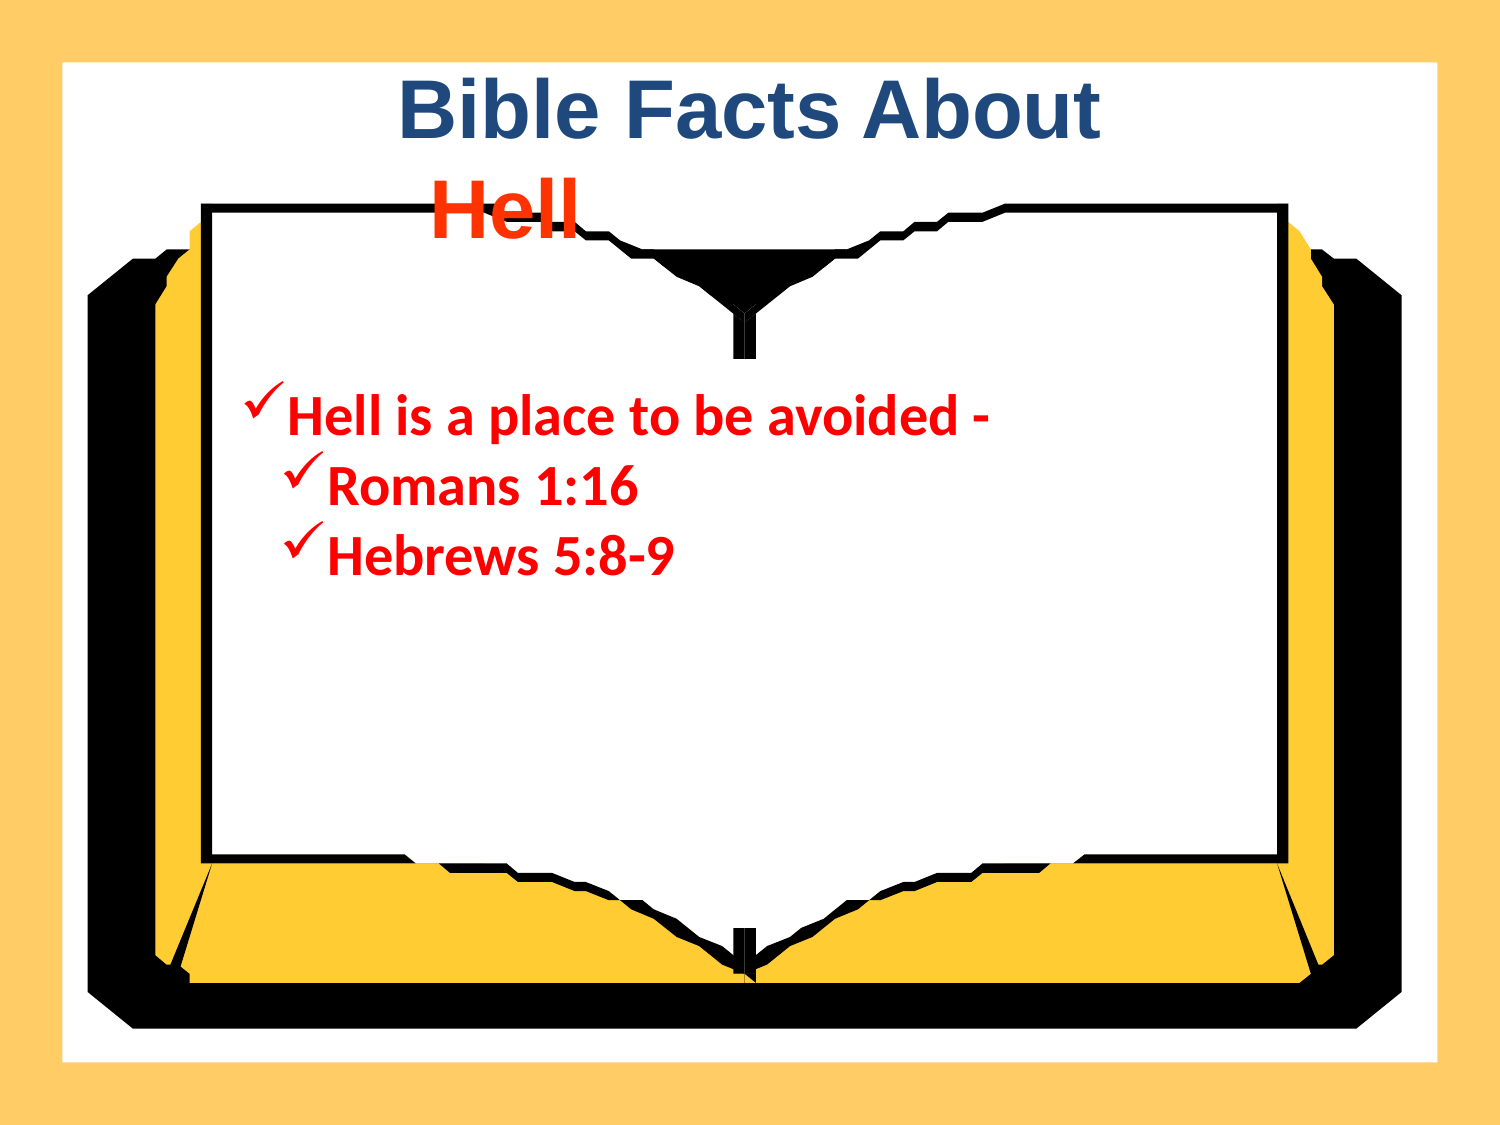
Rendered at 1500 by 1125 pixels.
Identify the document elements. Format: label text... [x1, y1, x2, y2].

text_box [0, 0, 1500, 63]
text_box [1437, 63, 1500, 1062]
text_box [87, 203, 1413, 1038]
text_box [0, 63, 63, 1062]
text_box [0, 1062, 1500, 1125]
text_box Bible Facts About Hell [74, 62, 1425, 263]
